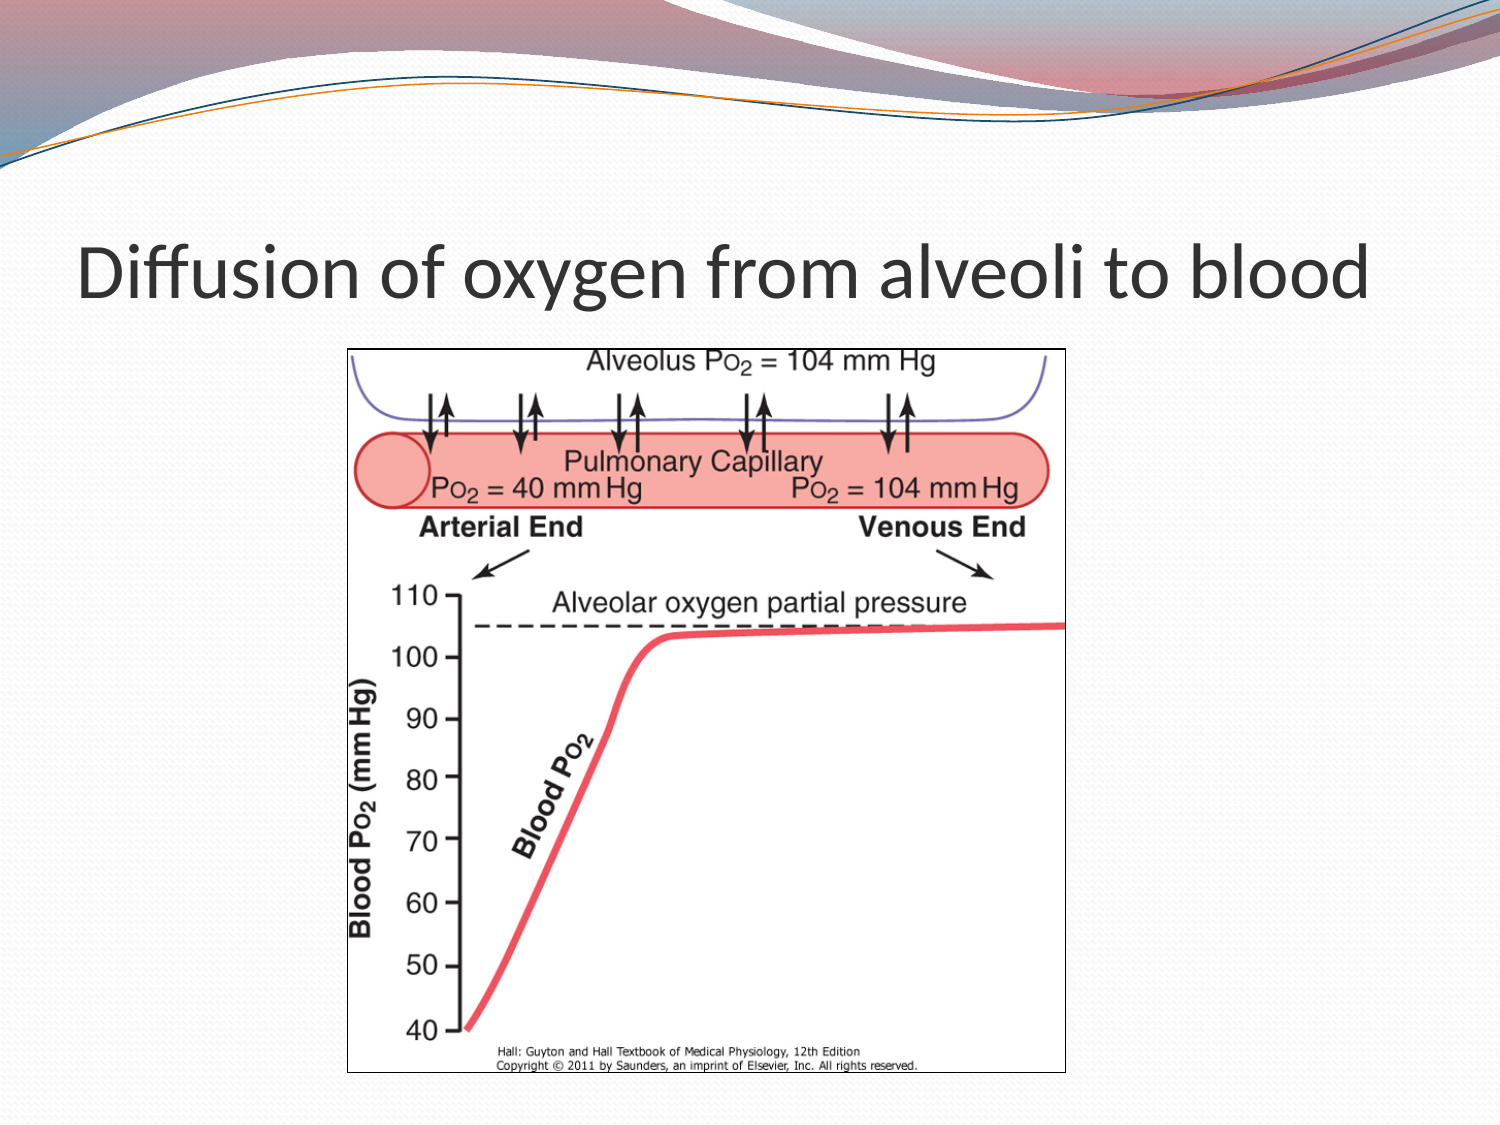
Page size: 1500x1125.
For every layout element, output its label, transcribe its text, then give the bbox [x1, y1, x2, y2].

title Diffusion of oxygen from alveoli to blood [76, 126, 1427, 315]
picture [348, 349, 1065, 1072]
